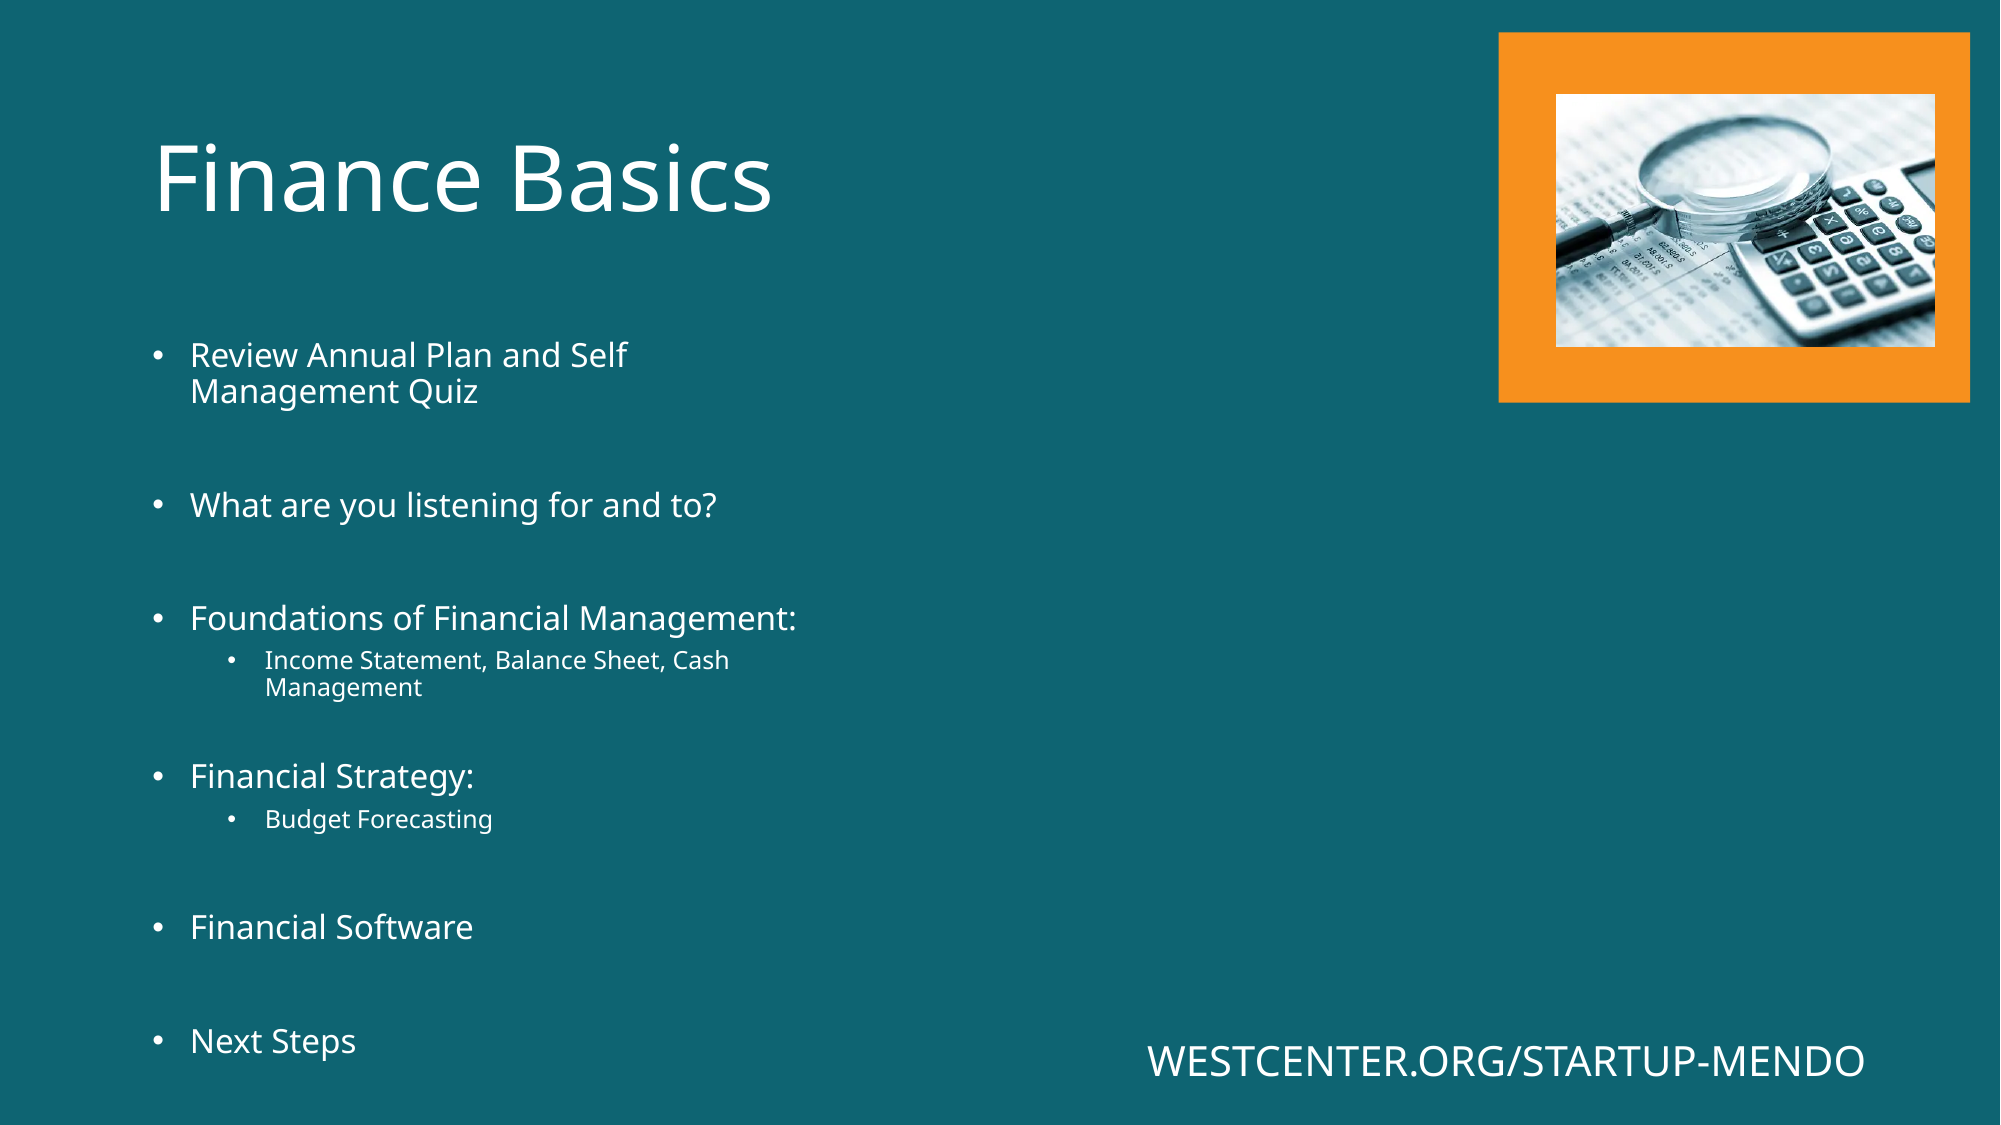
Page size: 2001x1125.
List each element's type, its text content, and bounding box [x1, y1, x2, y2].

list Review Annual Plan and Self Management Quiz What are you listening for and to? Foundations of Financial Management: Income Statement, Balance Sheet, Cash Management Financial Strategy: Budget Forecasting Financial Software Next Steps [137, 331, 831, 1027]
text_box WESTCENTER.ORG/STARTUP-MENDO [1115, 1027, 1882, 1093]
picture [1556, 94, 1935, 347]
title Finance Basics [137, 72, 1498, 291]
text_box [1498, 32, 1971, 403]
